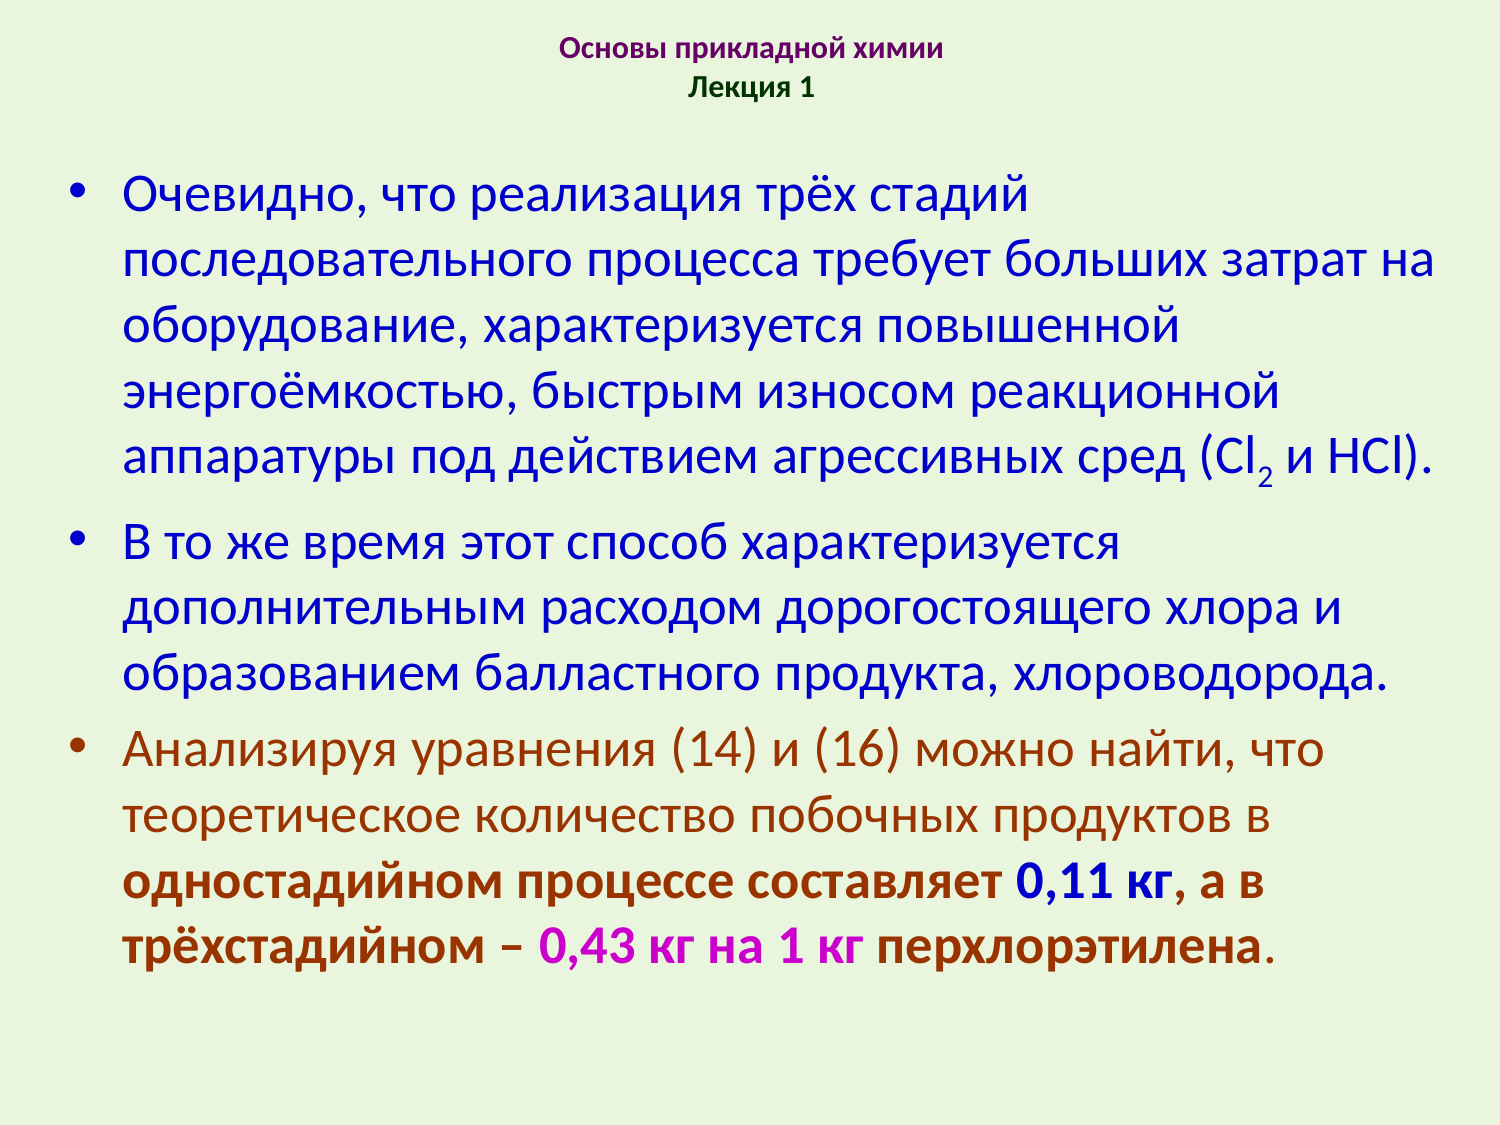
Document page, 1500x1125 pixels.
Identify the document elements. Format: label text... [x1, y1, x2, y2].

list Очевидно, что реализация трёх стадий последовательного процесса требует больших затрат на оборудование, характеризуется повышенной энергоёмкостью, быстрым износом реакционной аппаратуры под действием агрессивных сред (Cl2 и HCl). В то же время этот способ характеризуется дополнительным расходом дорогостоящего хлора и образованием балластного продукта, хлороводорода. Анализируя уравнения (14) и (16) можно найти, что теоретическое количество побочных продуктов в одностадийном процессе составляет 0,11 кг, а в трёхстадийном – 0,43 кг на 1 кг перхлорэтилена. [53, 149, 1459, 1083]
title Основы прикладной химии Лекция 1 [76, 19, 1427, 112]
